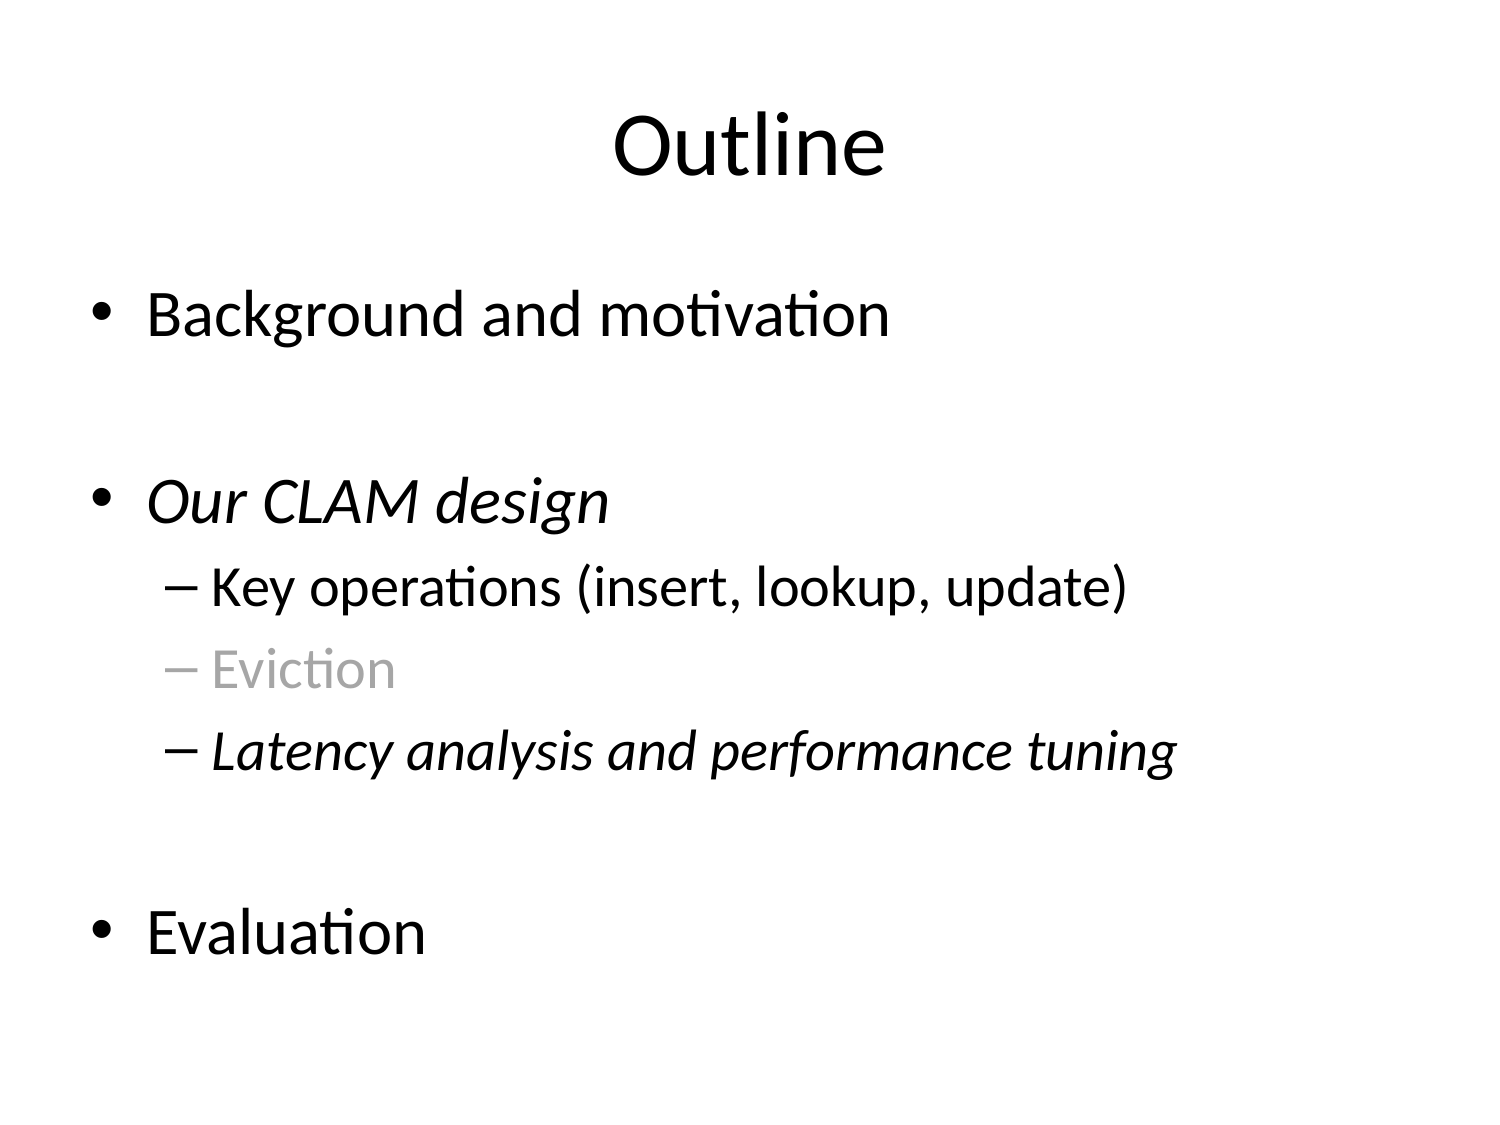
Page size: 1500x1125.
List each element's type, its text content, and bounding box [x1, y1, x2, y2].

list Background and motivation Our CLAM design Key operations (insert, lookup, update) Eviction Latency analysis and performance tuning Evaluation [75, 262, 1425, 1005]
title Outline [75, 45, 1425, 233]
